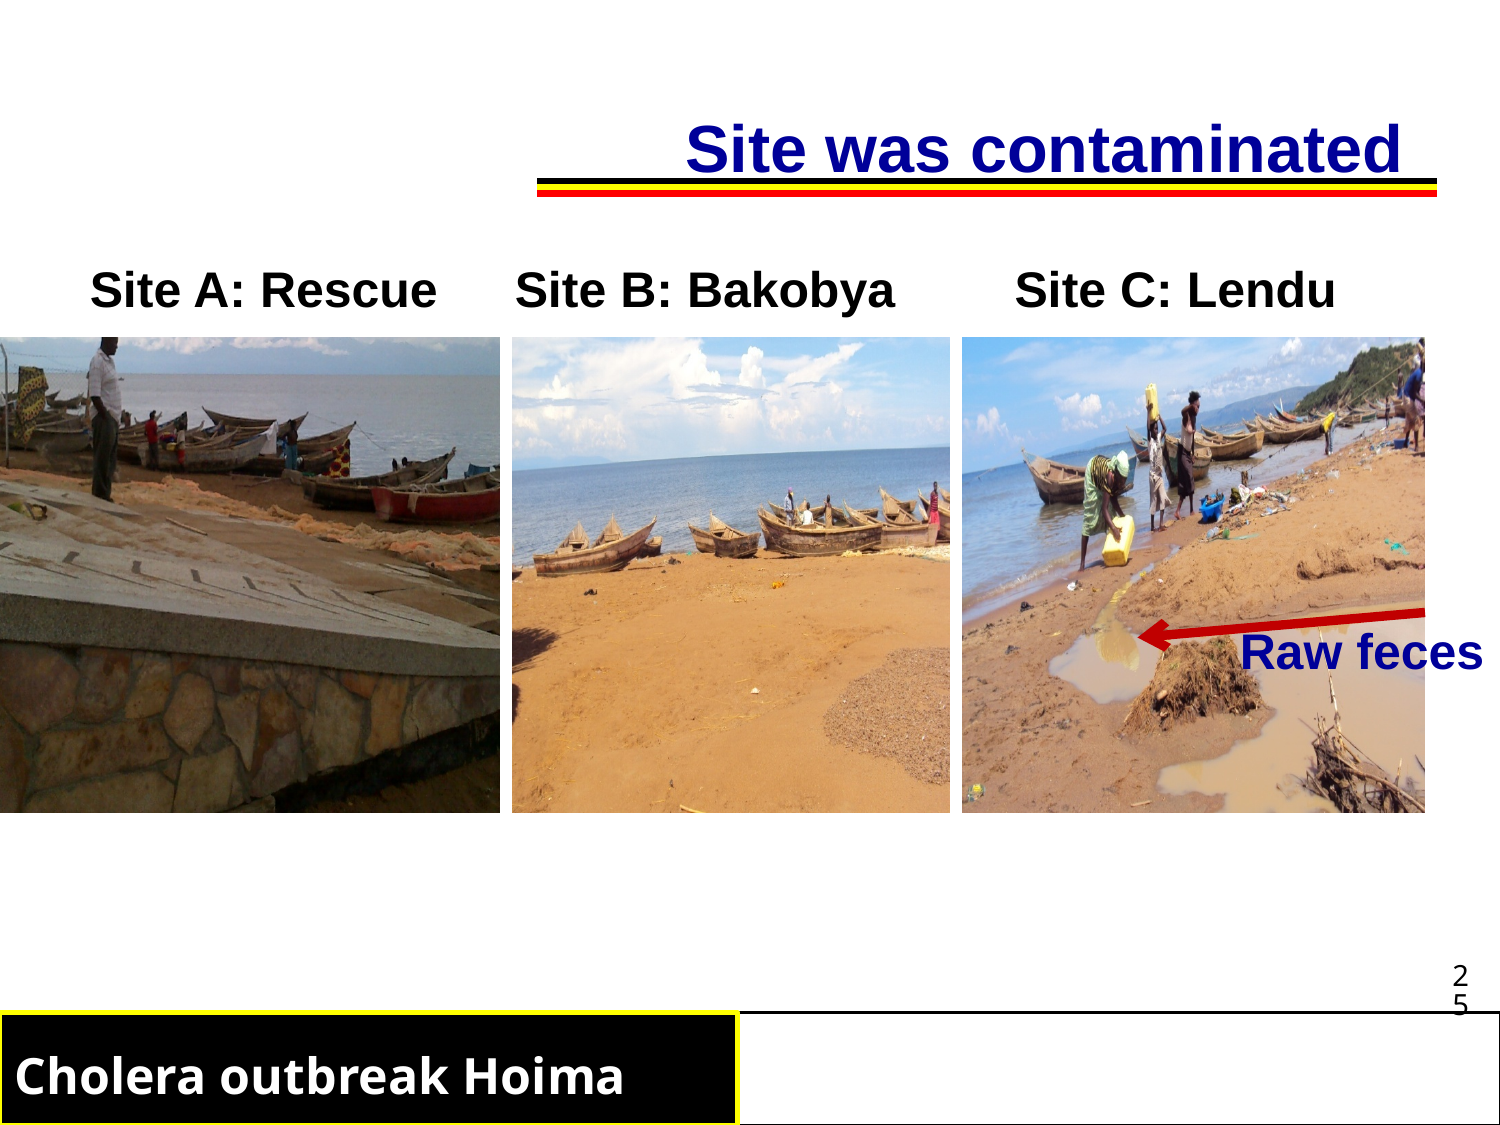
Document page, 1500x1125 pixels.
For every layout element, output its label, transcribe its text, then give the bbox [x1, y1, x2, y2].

picture [962, 337, 1426, 813]
title Site was contaminated [62, 37, 1438, 175]
text_box Site C: Lendu [999, 249, 1375, 325]
picture [512, 337, 951, 813]
text_box Site B: Bakobya [500, 249, 913, 325]
text_box Raw feces [1429, 612, 1500, 688]
text_box Site A: Rescue [75, 249, 475, 325]
picture [0, 337, 501, 813]
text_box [1137, 612, 1426, 638]
